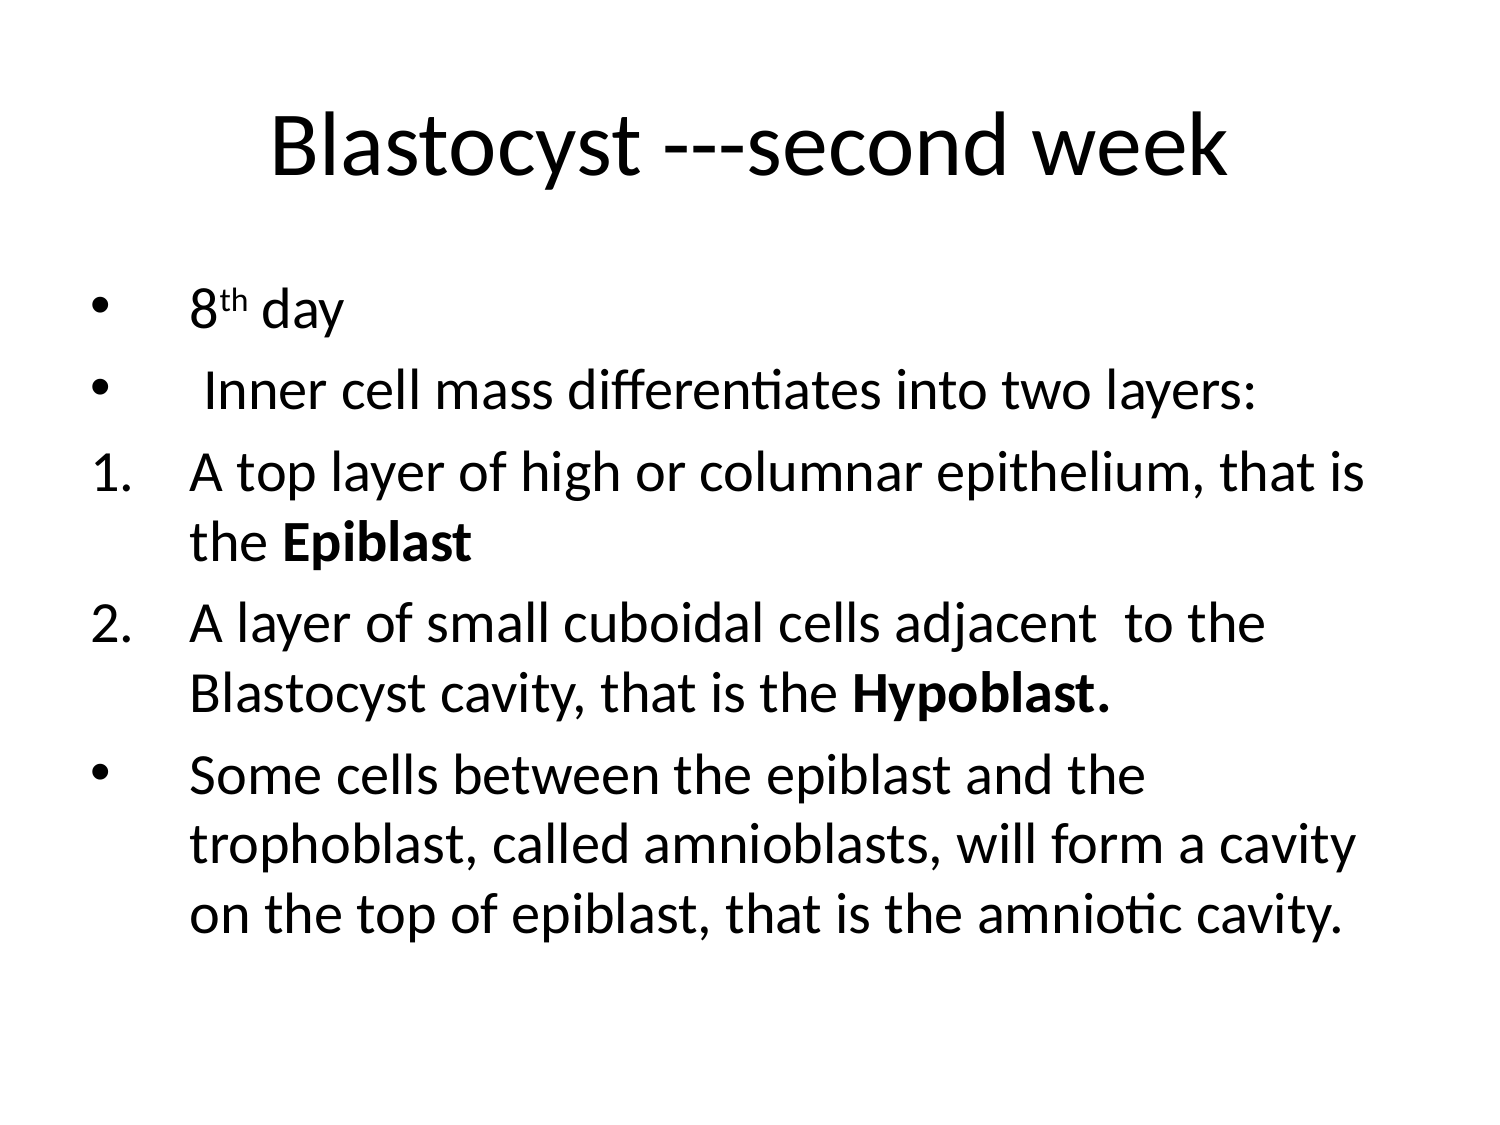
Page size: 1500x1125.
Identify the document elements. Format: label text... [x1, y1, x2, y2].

list 8th day Inner cell mass differentiates into two layers: A top layer of high or columnar epithelium, that is the Epiblast A layer of small cuboidal cells adjacent to the Blastocyst cavity, that is the Hypoblast. Some cells between the epiblast and the trophoblast, called amnioblasts, will form a cavity on the top of epiblast, that is the amniotic cavity. [75, 262, 1425, 1005]
title Blastocyst ---second week [75, 45, 1425, 233]
